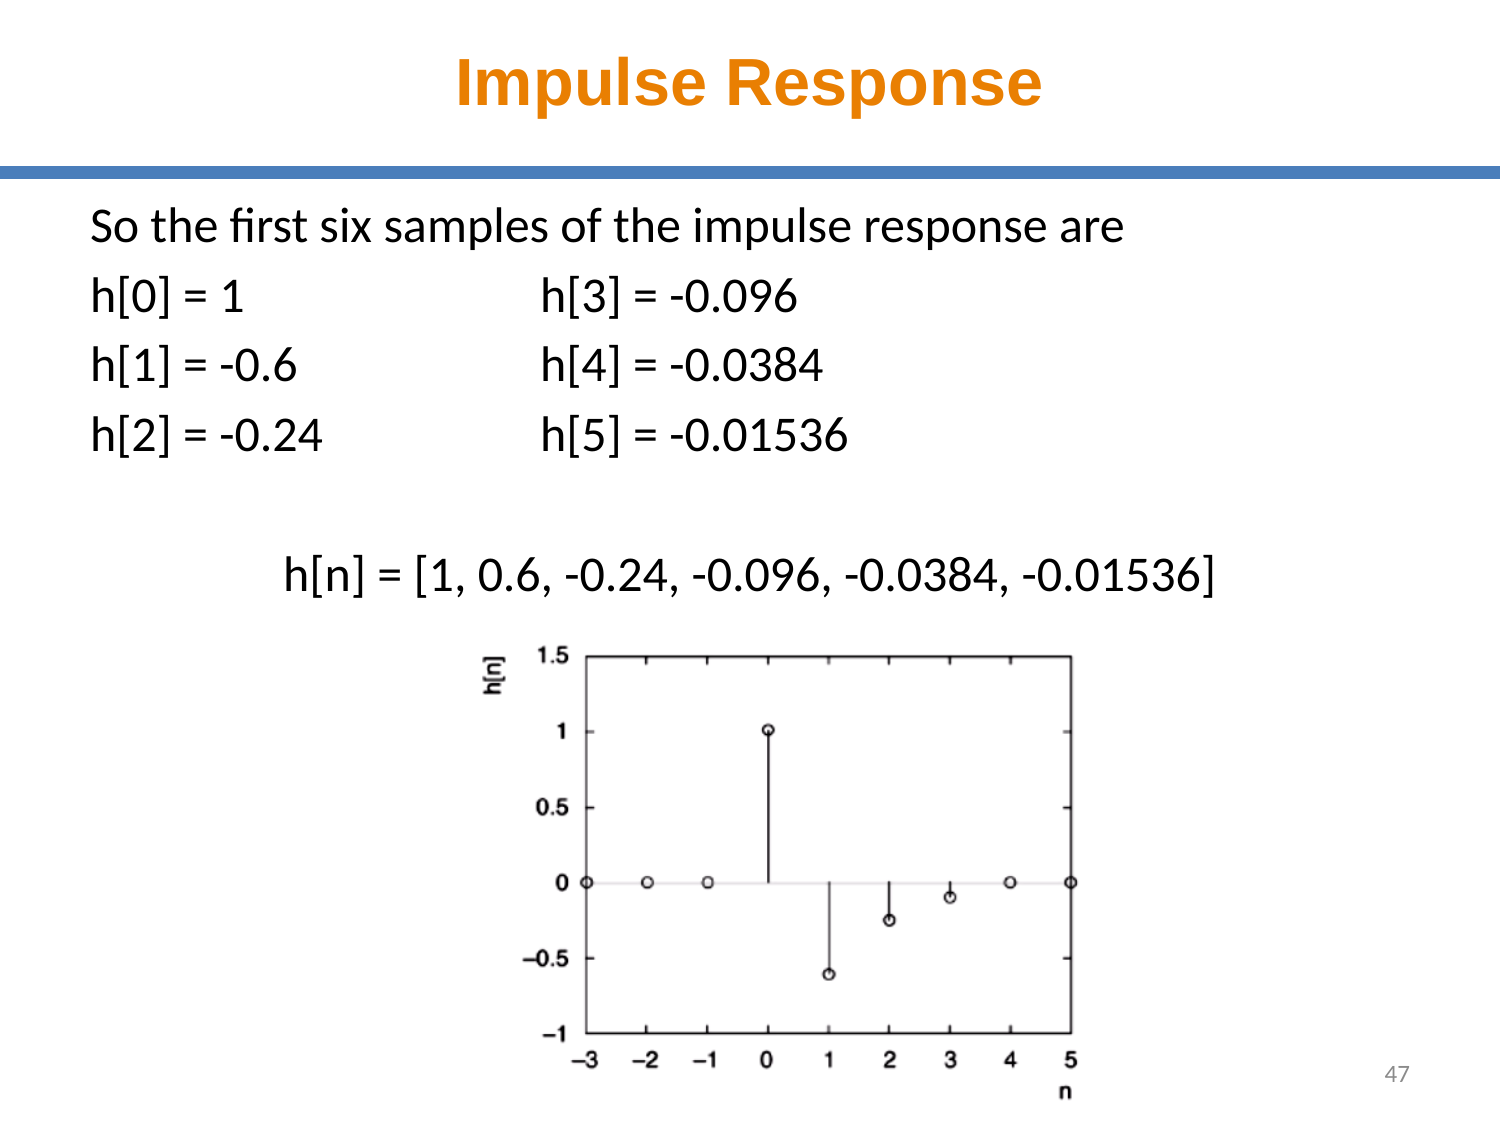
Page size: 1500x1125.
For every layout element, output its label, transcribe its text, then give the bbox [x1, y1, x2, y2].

slide_number 47 [1364, 1042, 1425, 1103]
picture [471, 640, 1081, 1107]
title Impulse Response [75, 30, 1425, 161]
list So the first six samples of the impulse response are h[0] = 1 h[3] = -0.096 h[1] = -0.6 h[4] = -0.0384 h[2] = -0.24 h[5] = -0.01536 h[n] = [1, 0.6, -0.24, -0.096, -0.0384, -0.01536] [75, 184, 1425, 1068]
